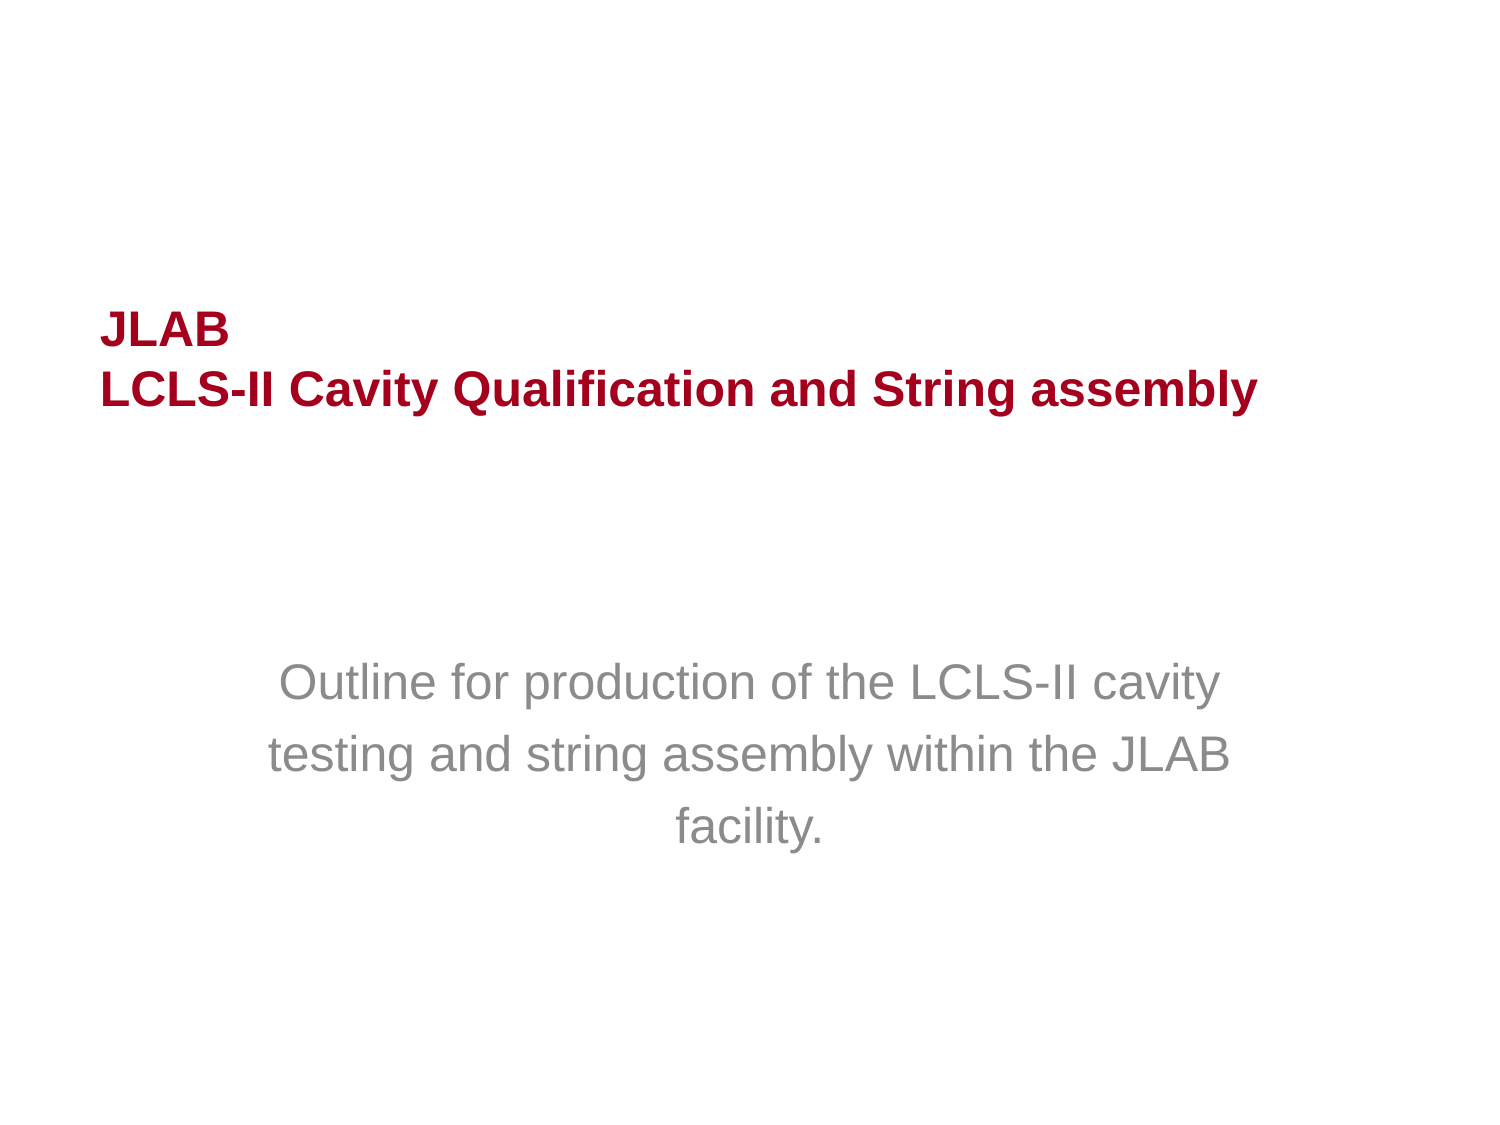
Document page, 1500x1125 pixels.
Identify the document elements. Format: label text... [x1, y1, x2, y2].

subtitle Outline for production of the LCLS-II cavity testing and string assembly within the JLAB facility. [225, 637, 1275, 925]
title JLAB LCLS-II Cavity Qualification and String assembly [99, 174, 1375, 417]
